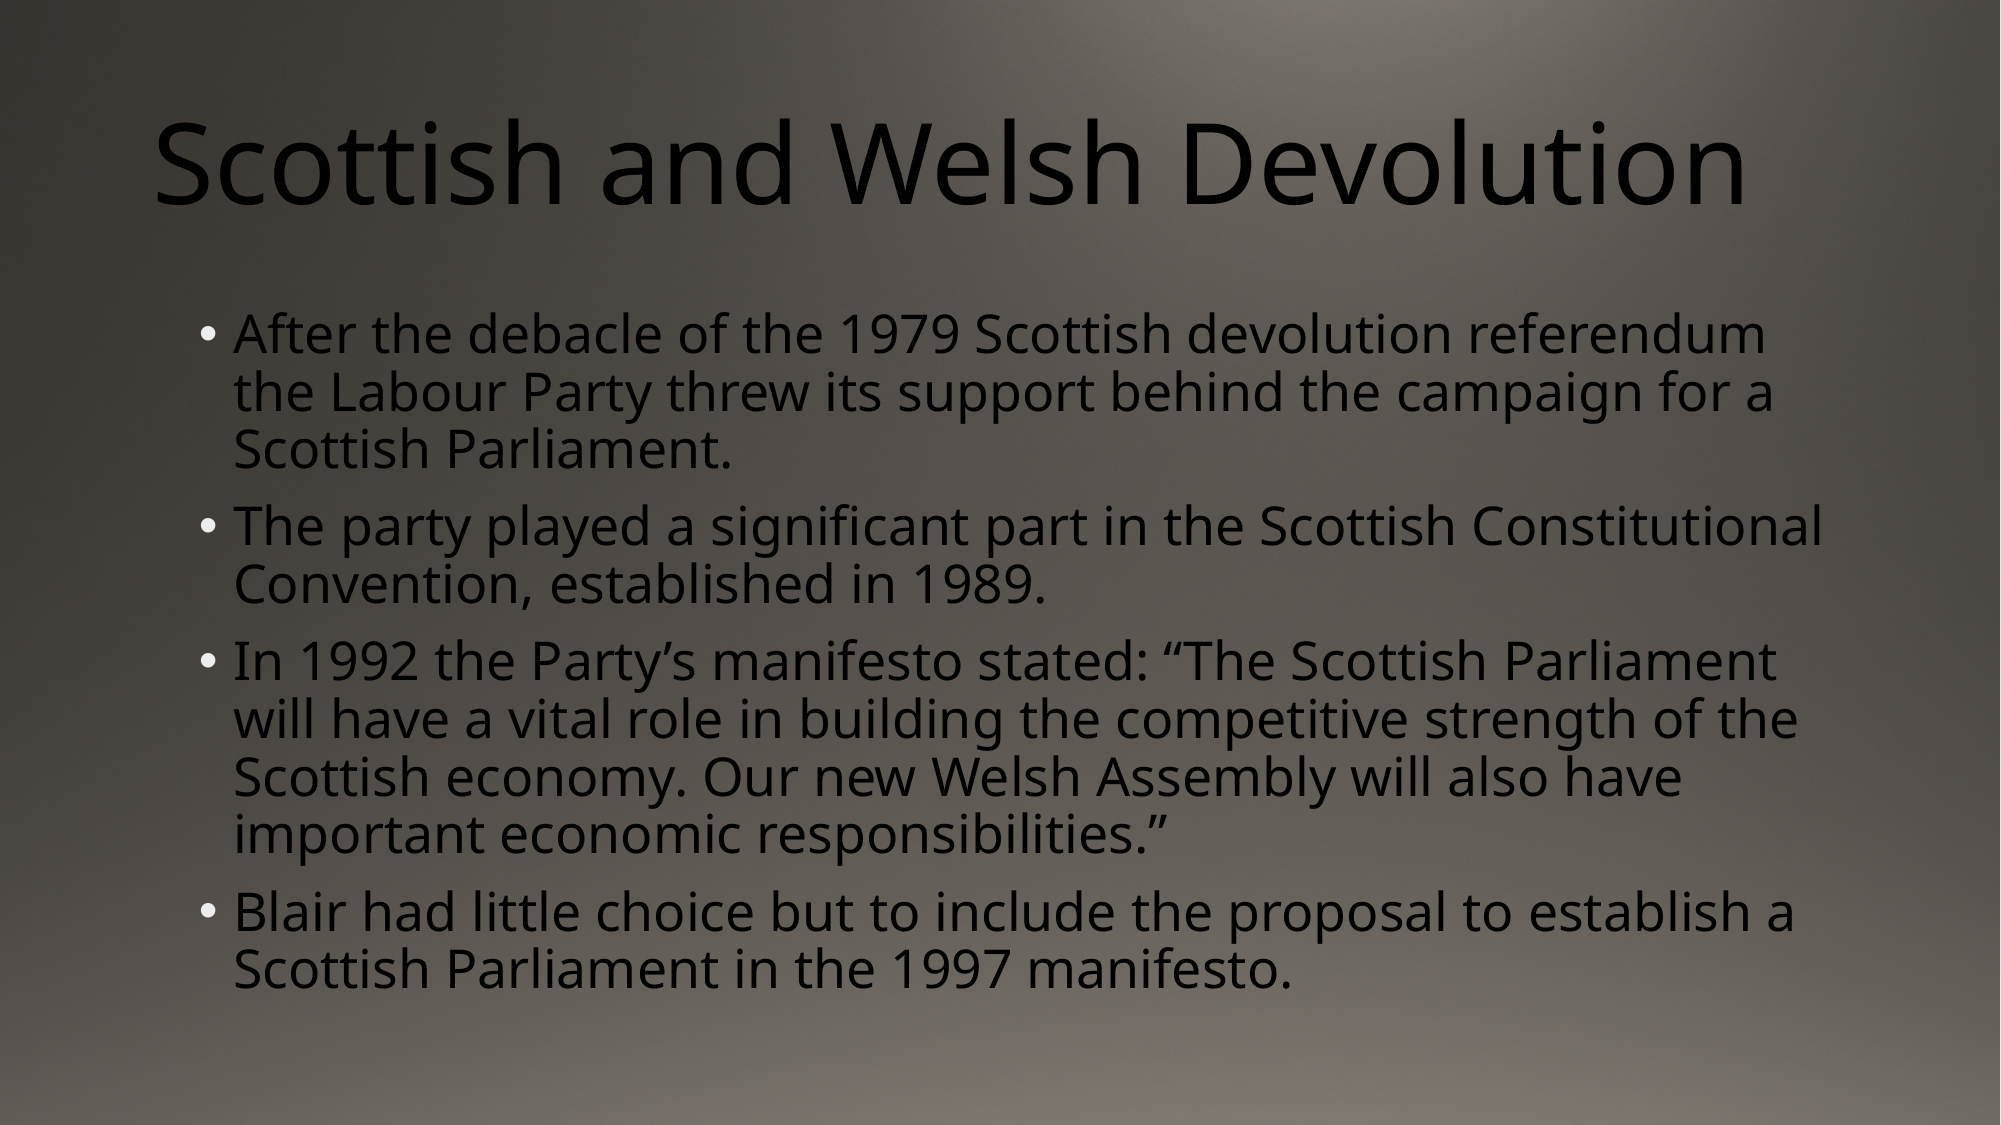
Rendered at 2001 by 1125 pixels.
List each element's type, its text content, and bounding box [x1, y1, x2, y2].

picture [0, 0, 2001, 1125]
title Scottish and Welsh Devolution [137, 59, 1863, 278]
list After the debacle of the 1979 Scottish devolution referendum the Labour Party threw its support behind the campaign for a Scottish Parliament. The party played a significant part in the Scottish Constitutional Convention, established in 1989. In 1992 the Party’s manifesto stated: “The Scottish Parliament will have a vital role in building the competitive strength of the Scottish economy. Our new Welsh Assembly will also have important economic responsibilities.” Blair had little choice but to include the proposal to establish a Scottish Parliament in the 1997 manifesto. [183, 299, 1863, 1014]
